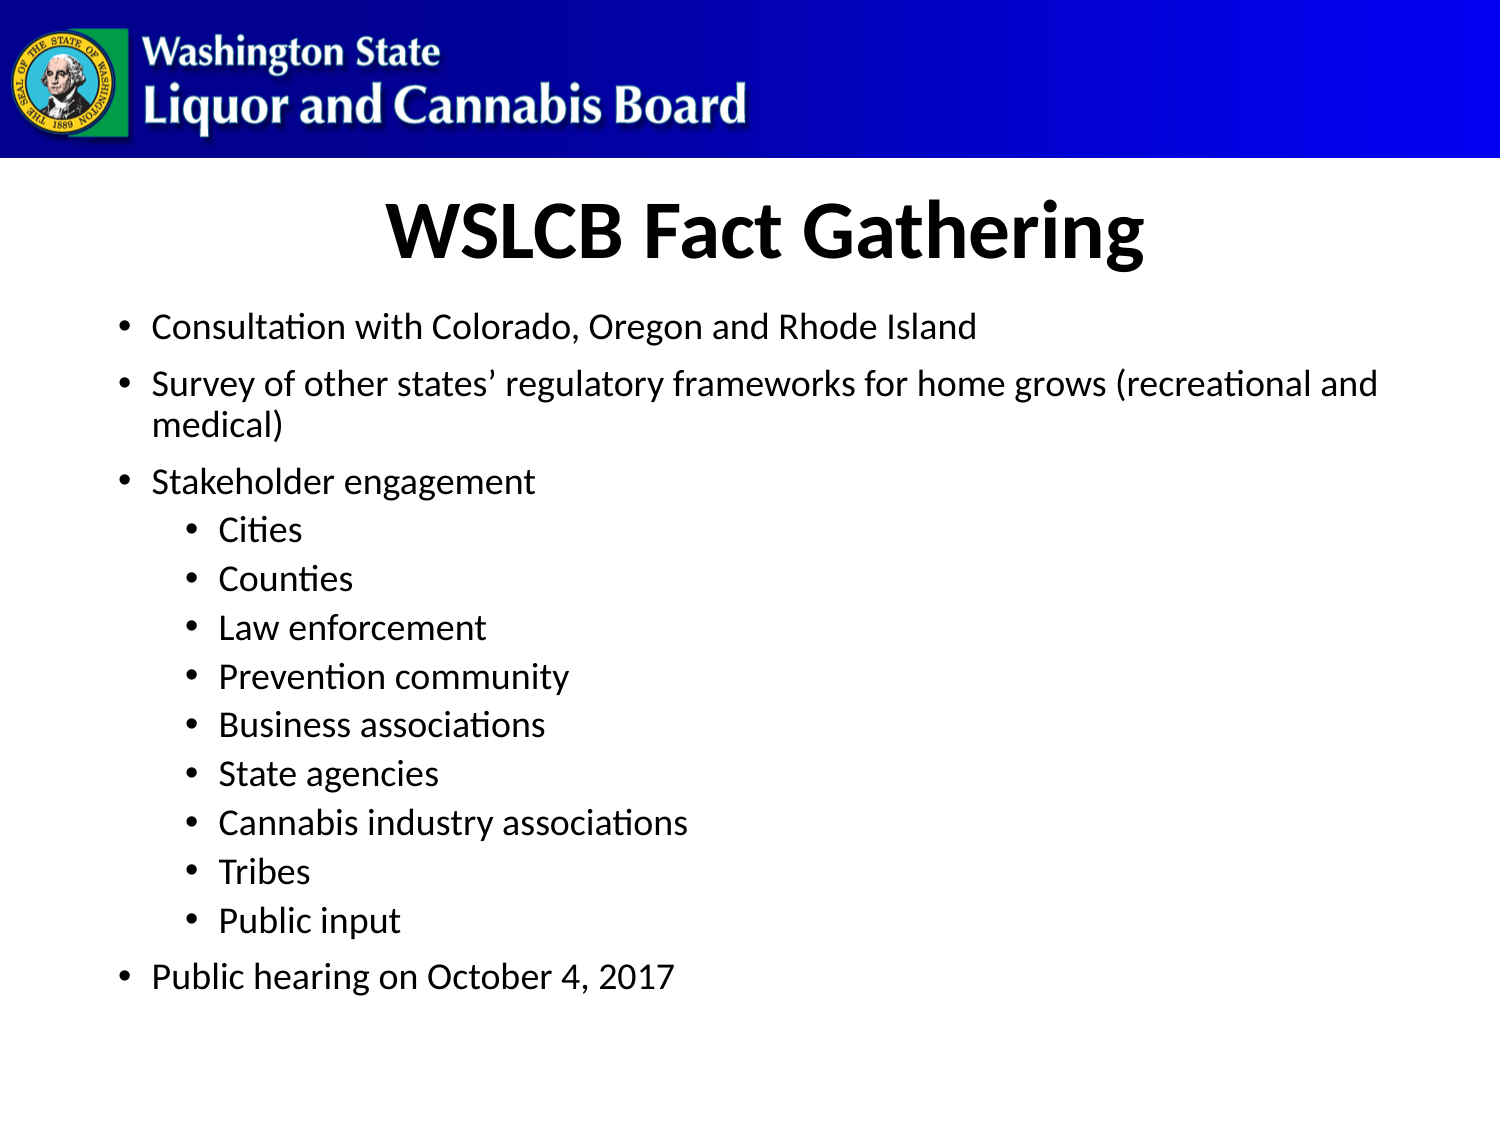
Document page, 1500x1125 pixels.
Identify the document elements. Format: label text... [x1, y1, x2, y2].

title WSLCB Fact Gathering [106, 158, 1401, 338]
picture [0, 0, 1500, 158]
list Consultation with Colorado, Oregon and Rhode Island Survey of other states’ regulatory frameworks for home grows (recreational and medical) Stakeholder engagement Cities Counties Law enforcement Prevention community Business associations State agencies Cannabis industry associations Tribes Public input Public hearing on October 4, 2017 [103, 299, 1397, 1014]
